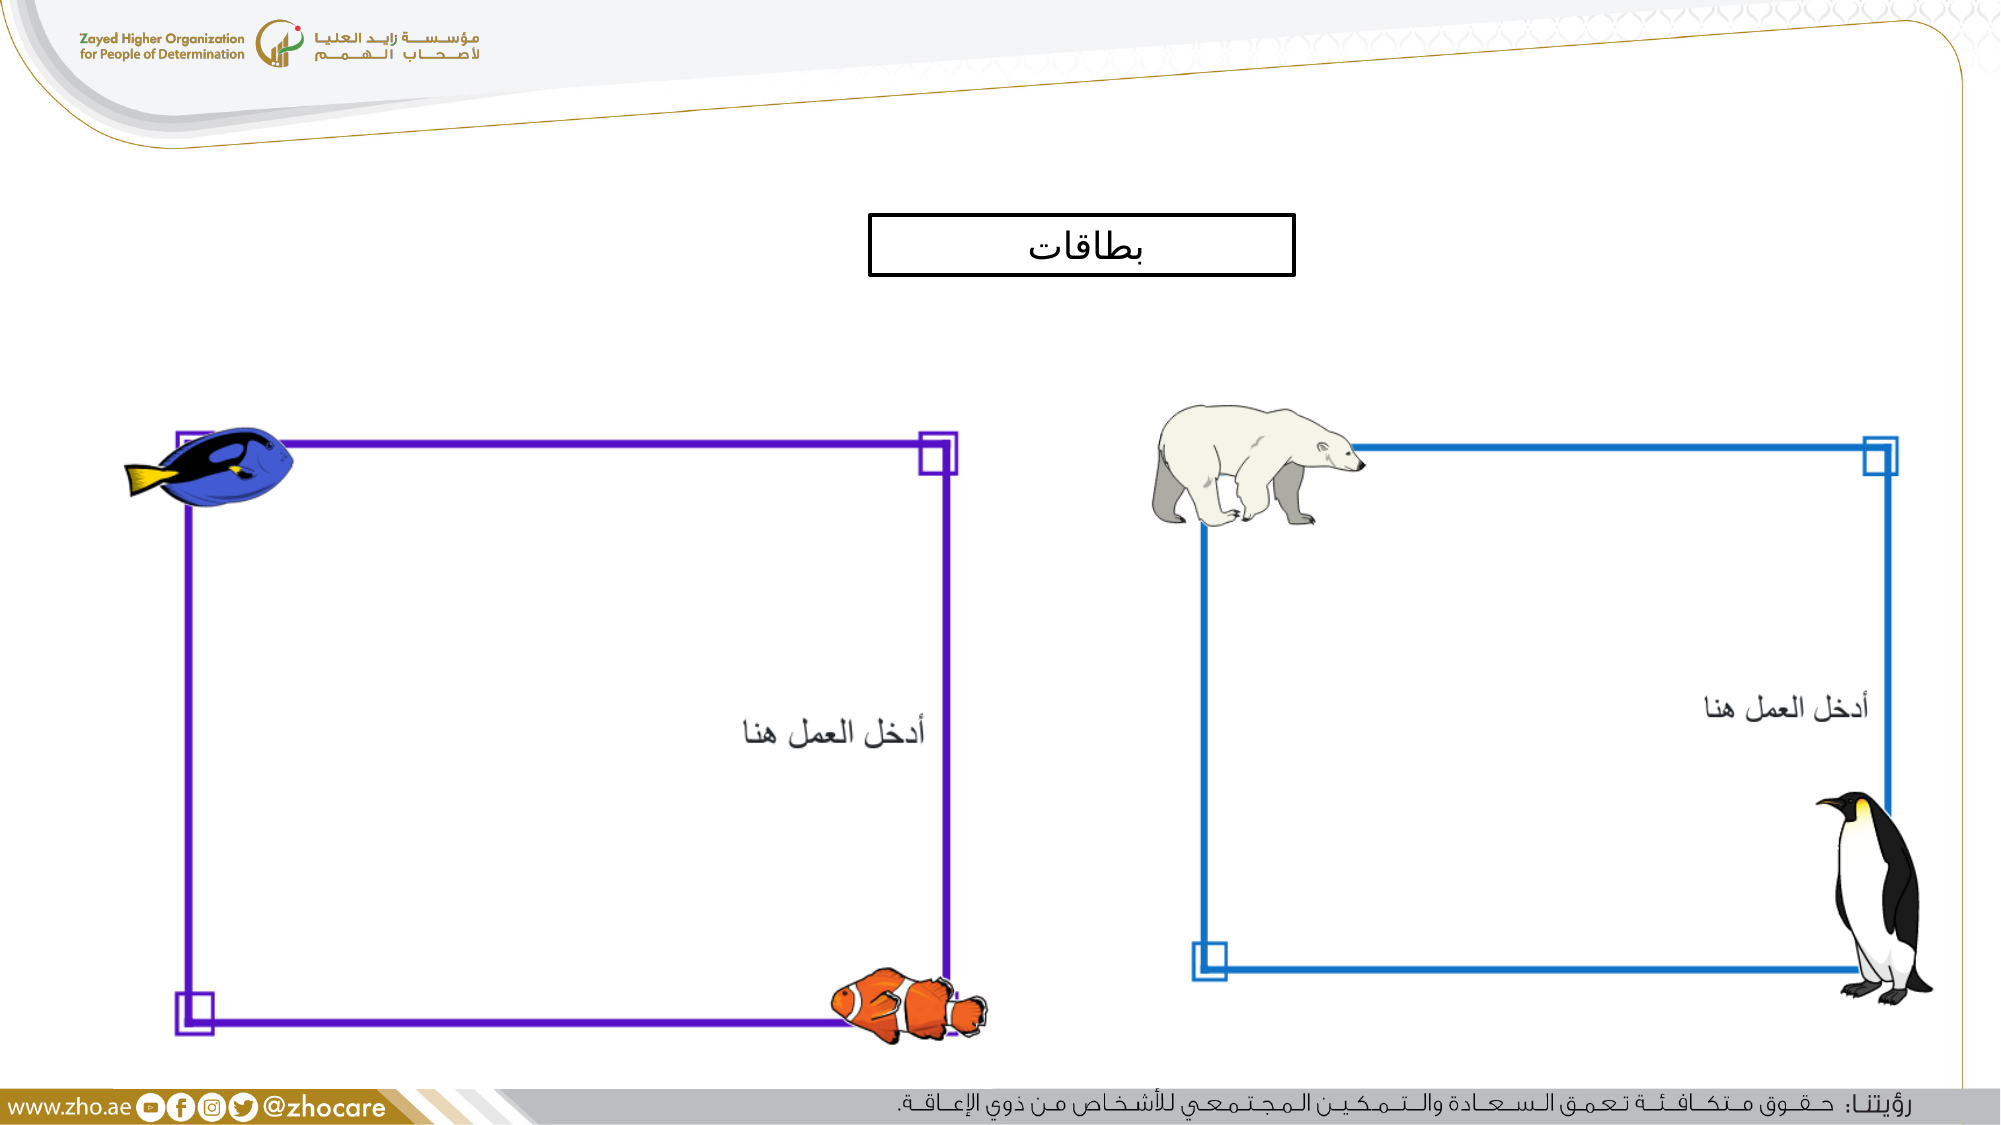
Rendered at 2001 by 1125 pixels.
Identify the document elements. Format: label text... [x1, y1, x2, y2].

picture [0, 0, 2001, 1125]
text_box بطاقات [868, 213, 1296, 277]
